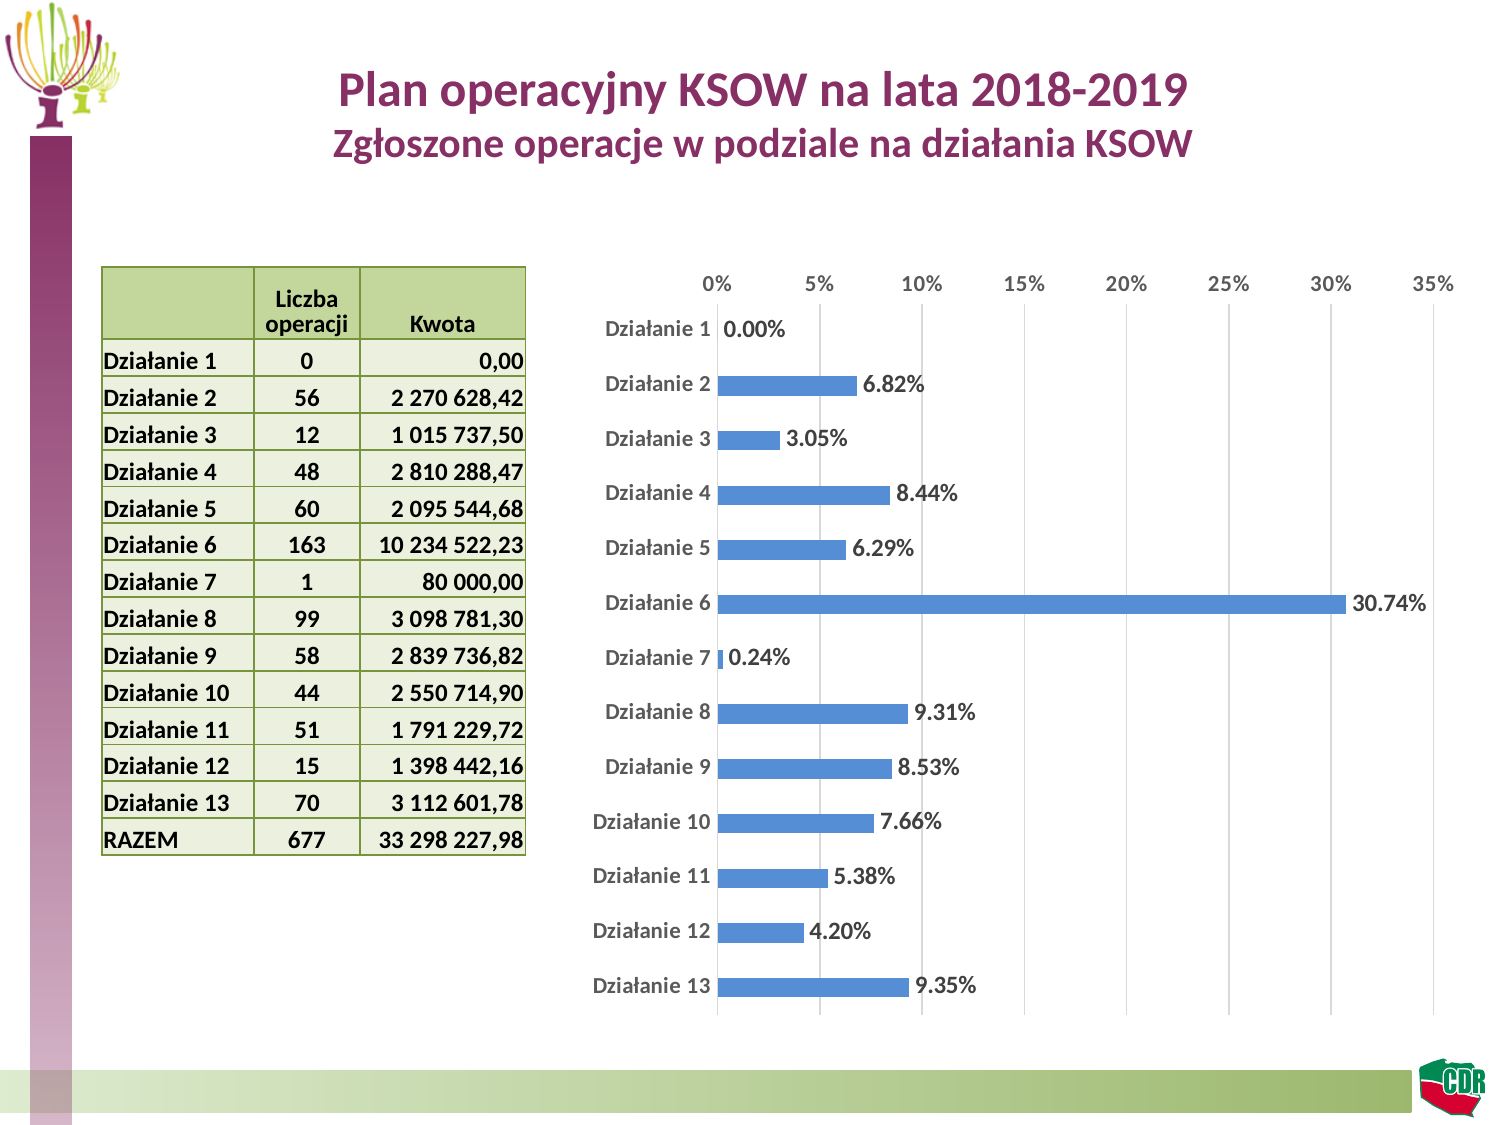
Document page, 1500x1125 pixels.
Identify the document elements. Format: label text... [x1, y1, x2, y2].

table_cell 1 398 442,16 [361, 745, 525, 780]
table_cell 2 550 714,90 [361, 672, 525, 707]
text_box [28, 139, 73, 1125]
table_cell Działanie 9 [103, 635, 253, 670]
picture [3, 0, 121, 131]
table_cell 2 839 736,82 [361, 635, 525, 670]
table_cell Działanie 12 [103, 745, 253, 780]
table_cell Działanie 5 [103, 487, 253, 522]
picture [1418, 1056, 1487, 1120]
table_cell 163 [255, 524, 359, 559]
table_cell 1 [255, 561, 359, 596]
table_cell 70 [255, 782, 359, 817]
table_cell 99 [255, 598, 359, 633]
table_cell 44 [255, 672, 359, 707]
table_cell Działanie 2 [103, 377, 253, 412]
table_header Liczba operacji [255, 268, 359, 338]
table_cell 48 [255, 451, 359, 486]
table_cell 3 098 781,30 [361, 598, 525, 633]
table_cell 2 810 288,47 [361, 451, 525, 486]
table_cell 58 [255, 635, 359, 670]
table_cell 3 112 601,78 [361, 782, 525, 817]
table_cell 33 298 227,98 [361, 819, 525, 854]
table_cell RAZEM [103, 819, 253, 854]
table_cell 56 [255, 377, 359, 412]
table_cell 10 234 522,23 [361, 524, 525, 559]
table_cell Działanie 8 [103, 598, 253, 633]
table_cell 1 015 737,50 [361, 414, 525, 449]
table_cell 51 [255, 708, 359, 744]
table_cell 2 095 544,68 [361, 487, 525, 522]
table_cell Działanie 11 [103, 708, 253, 744]
table_header Kwota [361, 268, 525, 338]
table_cell 0 [255, 340, 359, 375]
chart [555, 221, 1487, 1018]
table_header [103, 268, 253, 338]
table_cell 12 [255, 414, 359, 449]
table_cell 1 791 229,72 [361, 708, 525, 744]
table_cell 60 [255, 487, 359, 522]
table_cell 15 [255, 745, 359, 780]
table_cell Działanie 3 [103, 414, 253, 449]
table_cell Działanie 6 [103, 524, 253, 559]
table_cell 677 [255, 819, 359, 854]
table_cell Działanie 1 [103, 340, 253, 375]
table_cell Działanie 4 [103, 451, 253, 486]
table_cell Działanie 10 [103, 672, 253, 707]
text_box [73, 1068, 1413, 1114]
table_cell 80 000,00 [361, 561, 525, 596]
table_cell Działanie 7 [103, 561, 253, 596]
table_cell Działanie 13 [103, 782, 253, 817]
title Plan operacyjny KSOW na lata 2018-2019 Zgłoszone operacje w podziale na działania KSOW [101, 45, 1425, 178]
text_box [0, 1068, 28, 1114]
table_cell 2 270 628,42 [361, 377, 525, 412]
table_cell 0,00 [361, 340, 525, 375]
